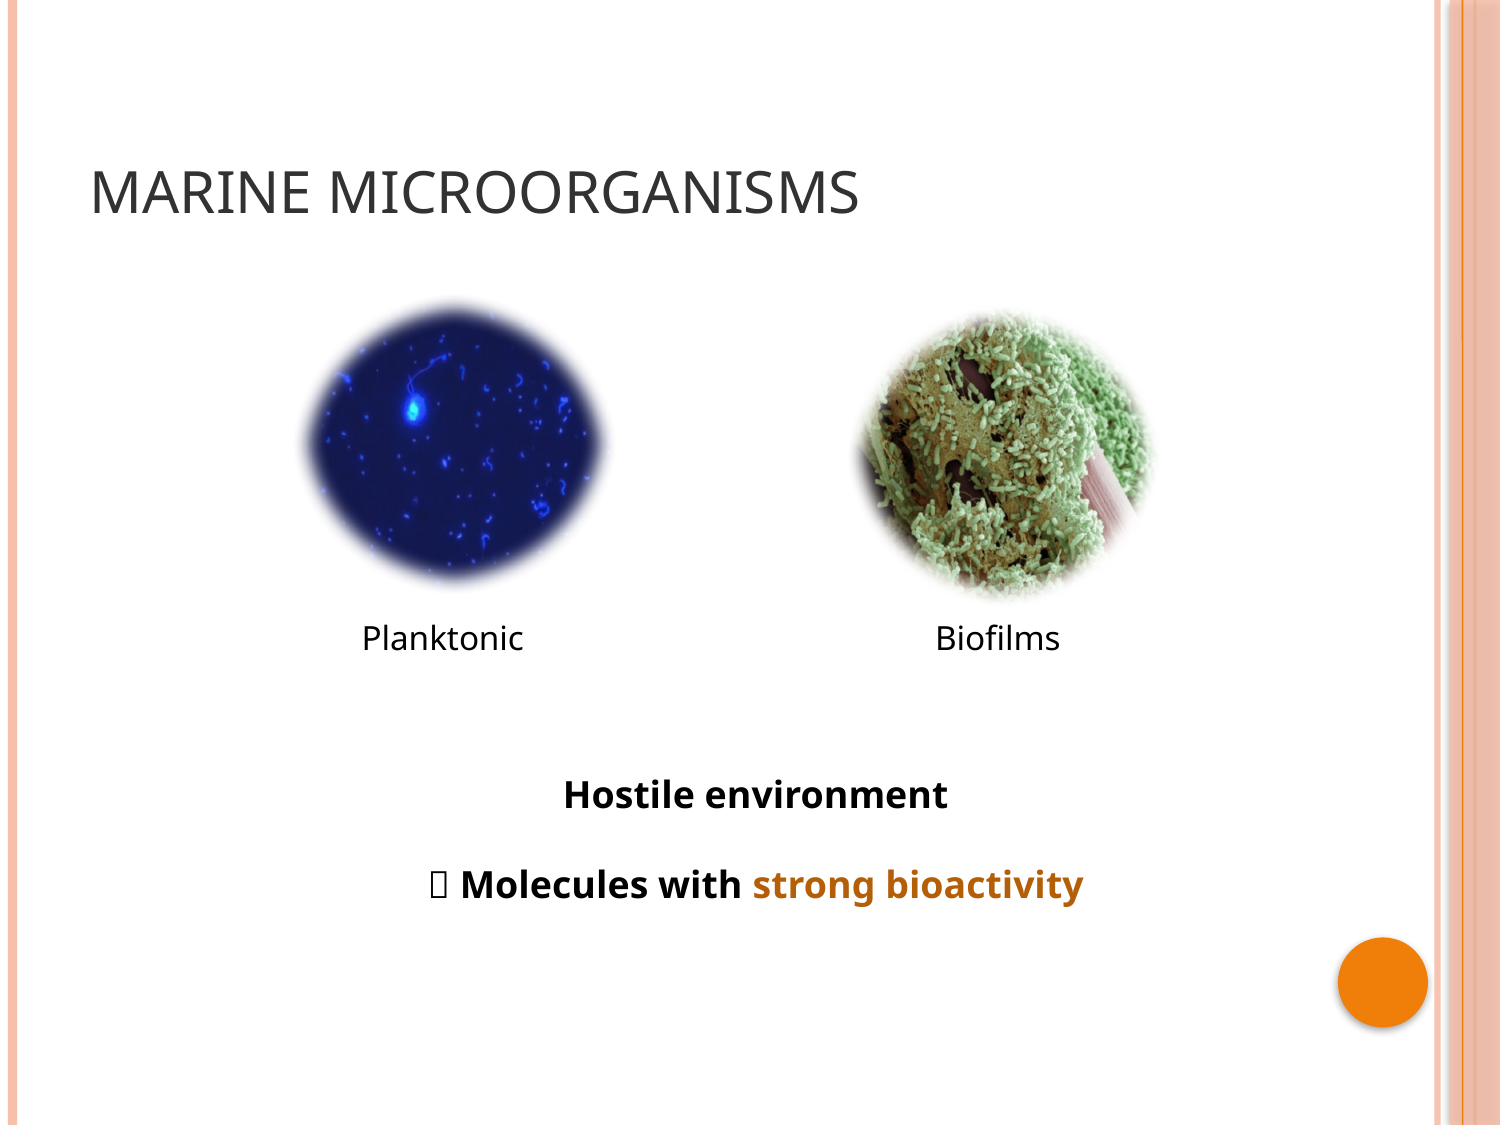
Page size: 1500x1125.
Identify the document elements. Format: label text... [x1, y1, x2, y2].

title Marine Microorganisms [75, 45, 1300, 233]
text_box Planktonic [301, 609, 585, 665]
text_box Hostile environment  Molecules with strong bioactivity [171, 763, 1341, 958]
picture [843, 302, 1164, 611]
text_box Biofilms [891, 620, 1105, 665]
picture [288, 290, 620, 599]
